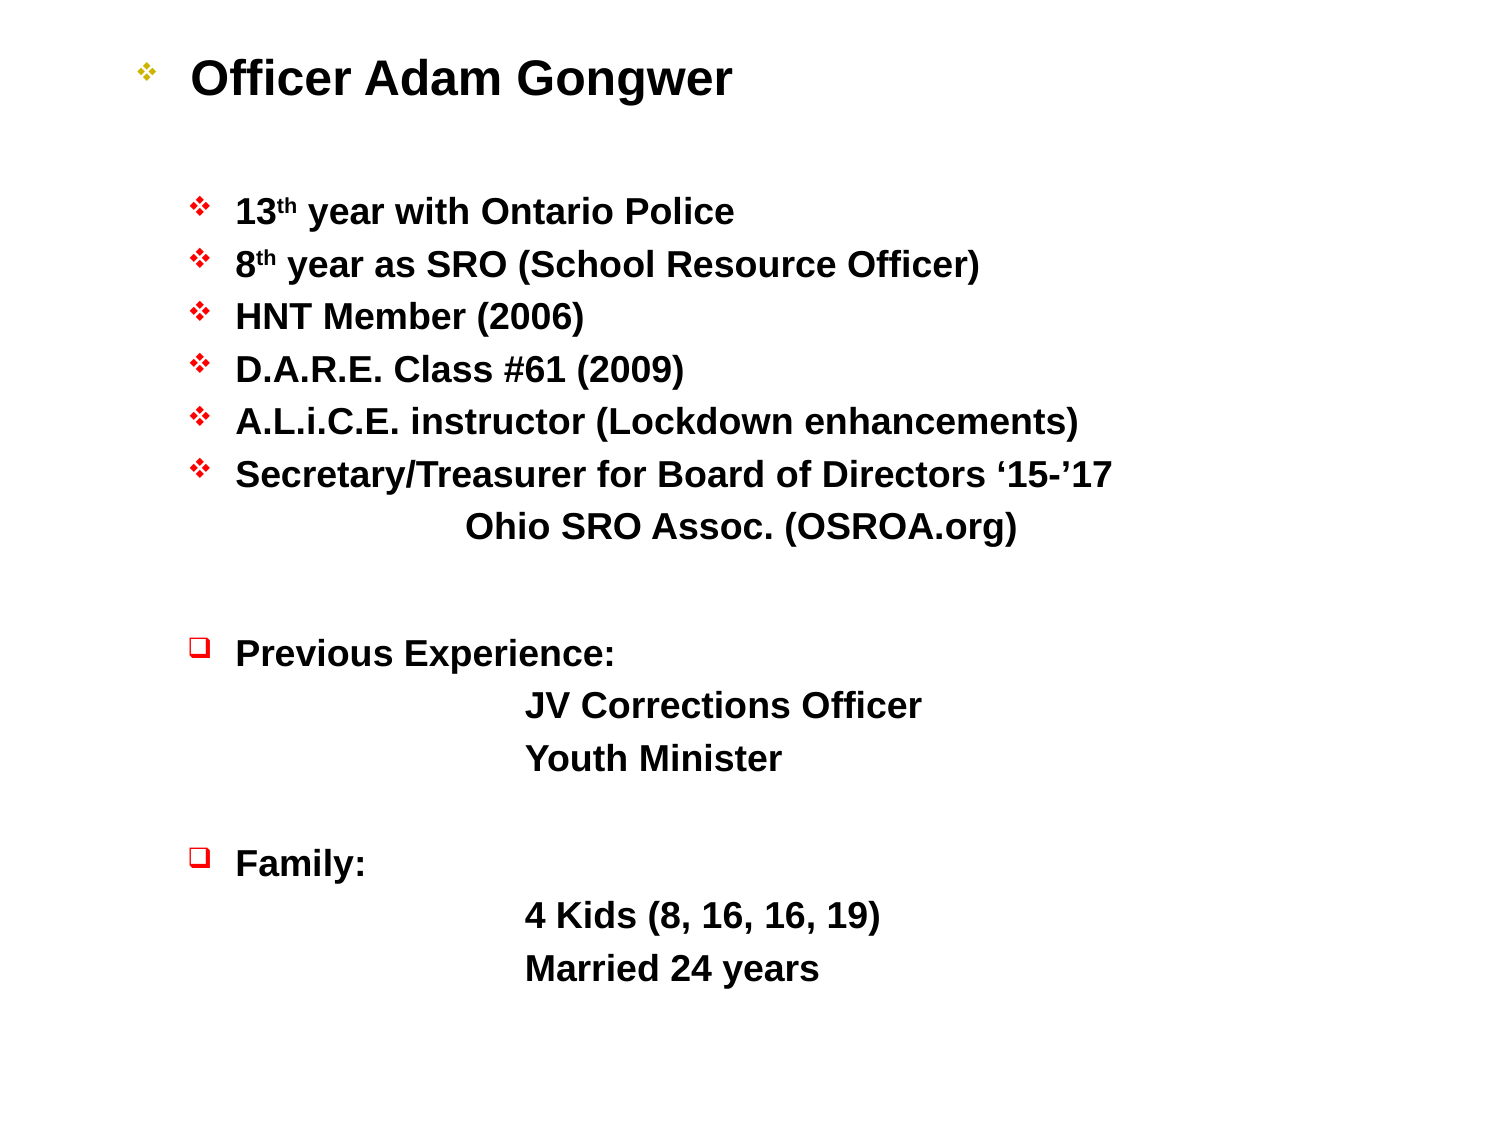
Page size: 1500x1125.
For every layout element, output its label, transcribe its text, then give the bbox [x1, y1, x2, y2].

list Officer Adam Gongwer 13th year with Ontario Police 8th year as SRO (School Resource Officer) HNT Member (2006) D.A.R.E. Class #61 (2009) A.L.i.C.E. instructor (Lockdown enhancements) Secretary/Treasurer for Board of Directors ‘15-’17 Ohio SRO Assoc. (OSROA.org) Previous Experience: JV Corrections Officer Youth Minister Family: 4 Kids (8, 16, 16, 19) Married 24 years [75, 37, 1400, 1088]
